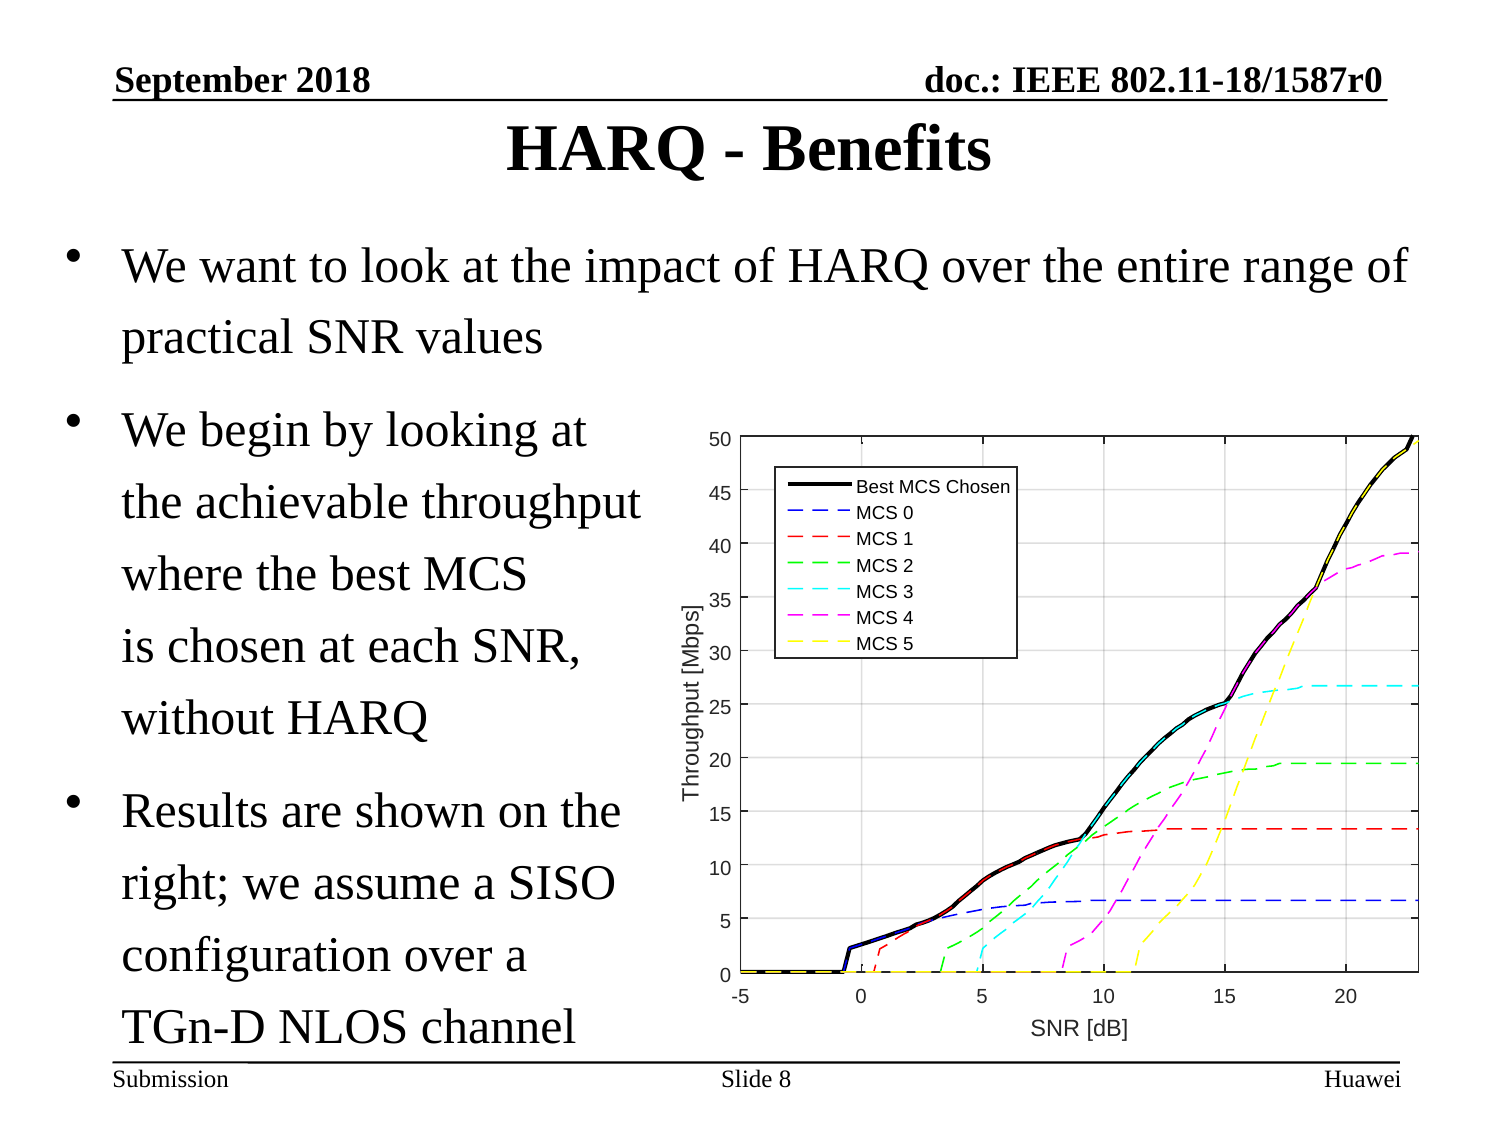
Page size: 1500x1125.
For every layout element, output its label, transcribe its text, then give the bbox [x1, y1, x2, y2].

picture [626, 387, 1500, 1043]
footer Huawei [1322, 1061, 1402, 1093]
list We want to look at the impact of HARQ over the entire range of practical SNR values We begin by looking at the achievable throughput where the best MCS is chosen at each SNR, without HARQ Results are shown on the right; we assume a SISO configuration over a TGn-D NLOS channel [49, 212, 1488, 1063]
slide_number Slide 8 [712, 1063, 800, 1093]
title HARQ - Benefits [112, 99, 1388, 188]
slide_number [114, 54, 374, 101]
